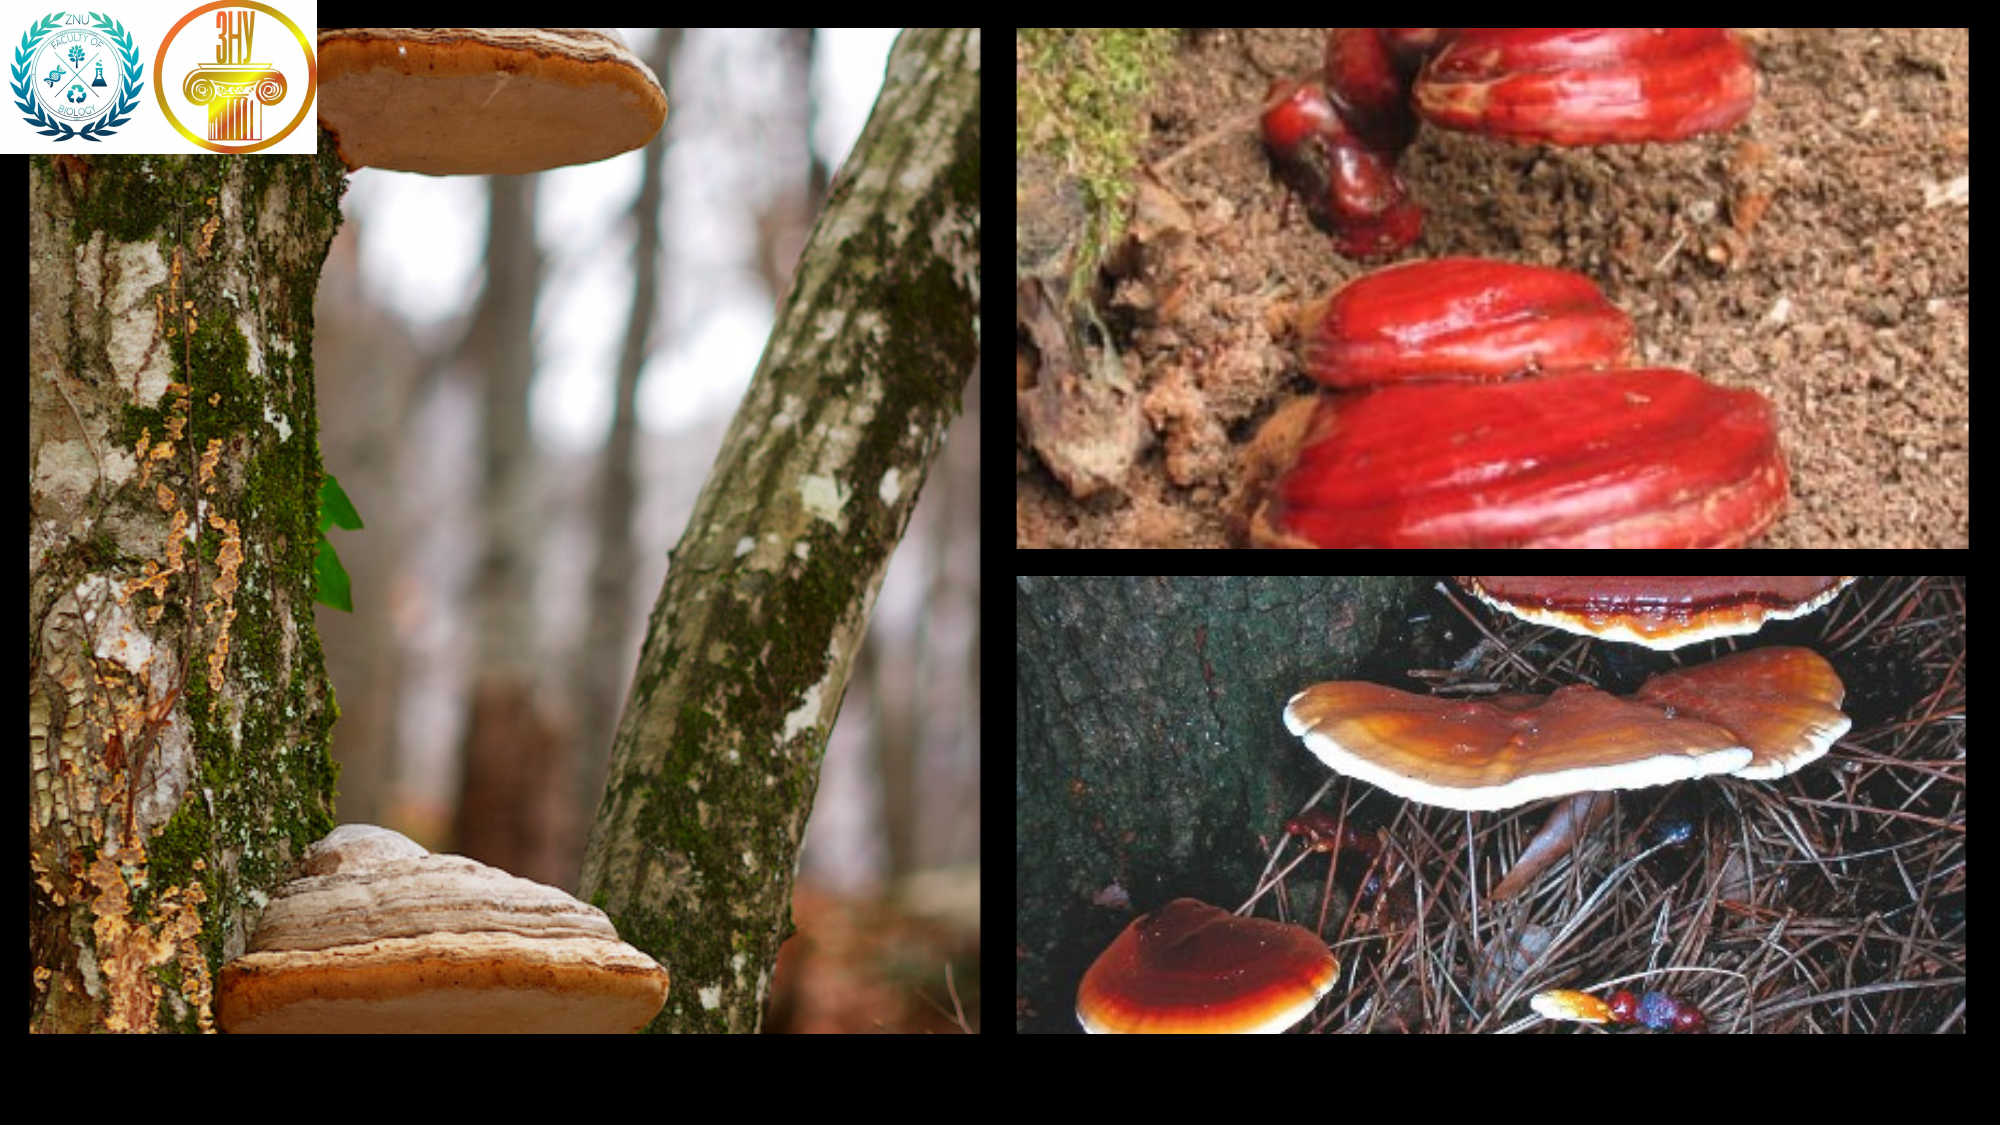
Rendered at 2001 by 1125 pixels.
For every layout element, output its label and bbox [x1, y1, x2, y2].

picture [0, 0, 983, 1034]
picture [1016, 28, 1969, 549]
picture [1016, 576, 1966, 1034]
